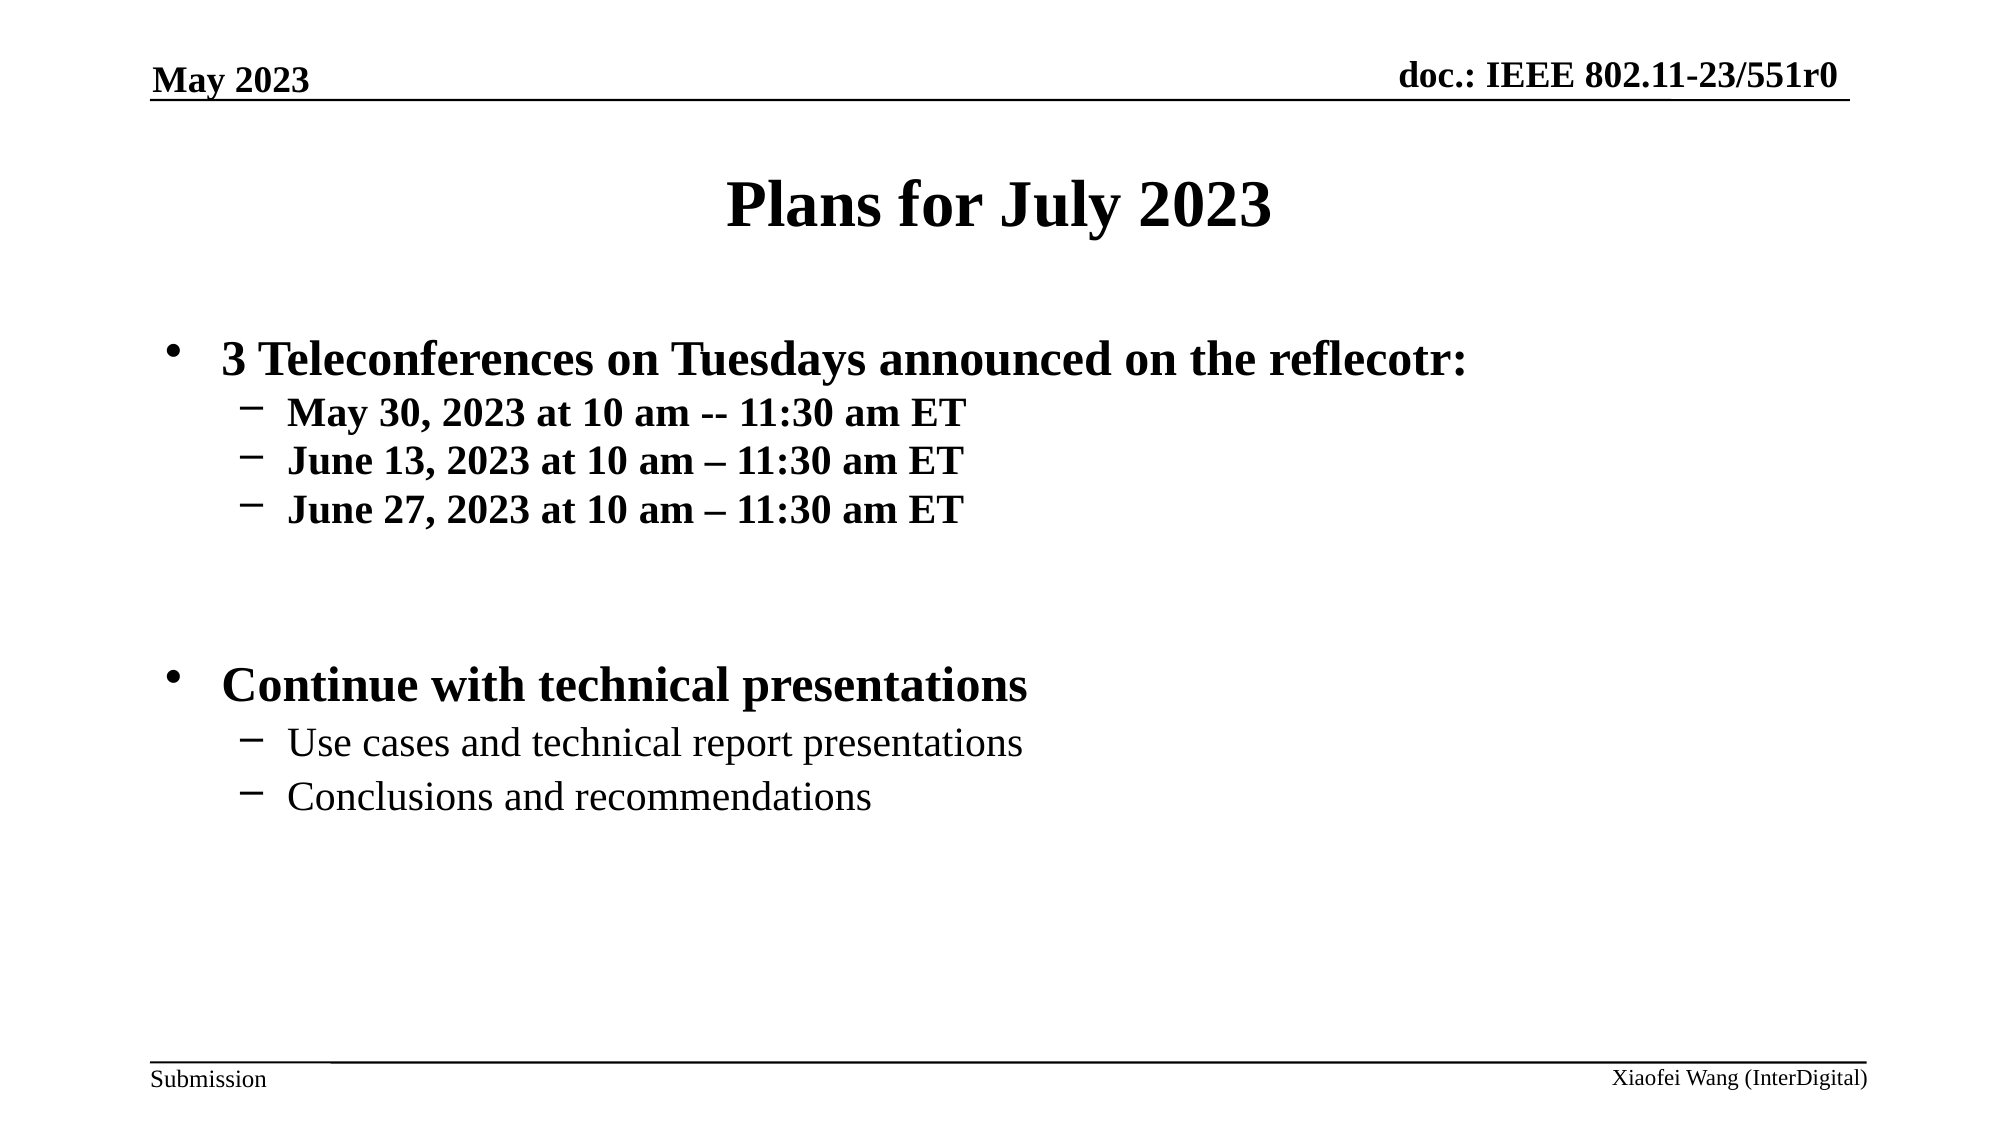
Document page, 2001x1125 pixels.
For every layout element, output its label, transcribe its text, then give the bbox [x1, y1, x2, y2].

title Plans for July 2023 [149, 112, 1851, 288]
list 3 Teleconferences on Tuesdays announced on the reflecotr: May 30, 2023 at 10 am -- 11:30 am ET June 13, 2023 at 10 am – 11:30 am ET June 27, 2023 at 10 am – 11:30 am ET Continue with technical presentations Use cases and technical report presentations Conclusions and recommendations [149, 324, 1851, 1001]
footer Xiaofei Wang (InterDigital) [1609, 1061, 1869, 1091]
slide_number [152, 54, 312, 101]
